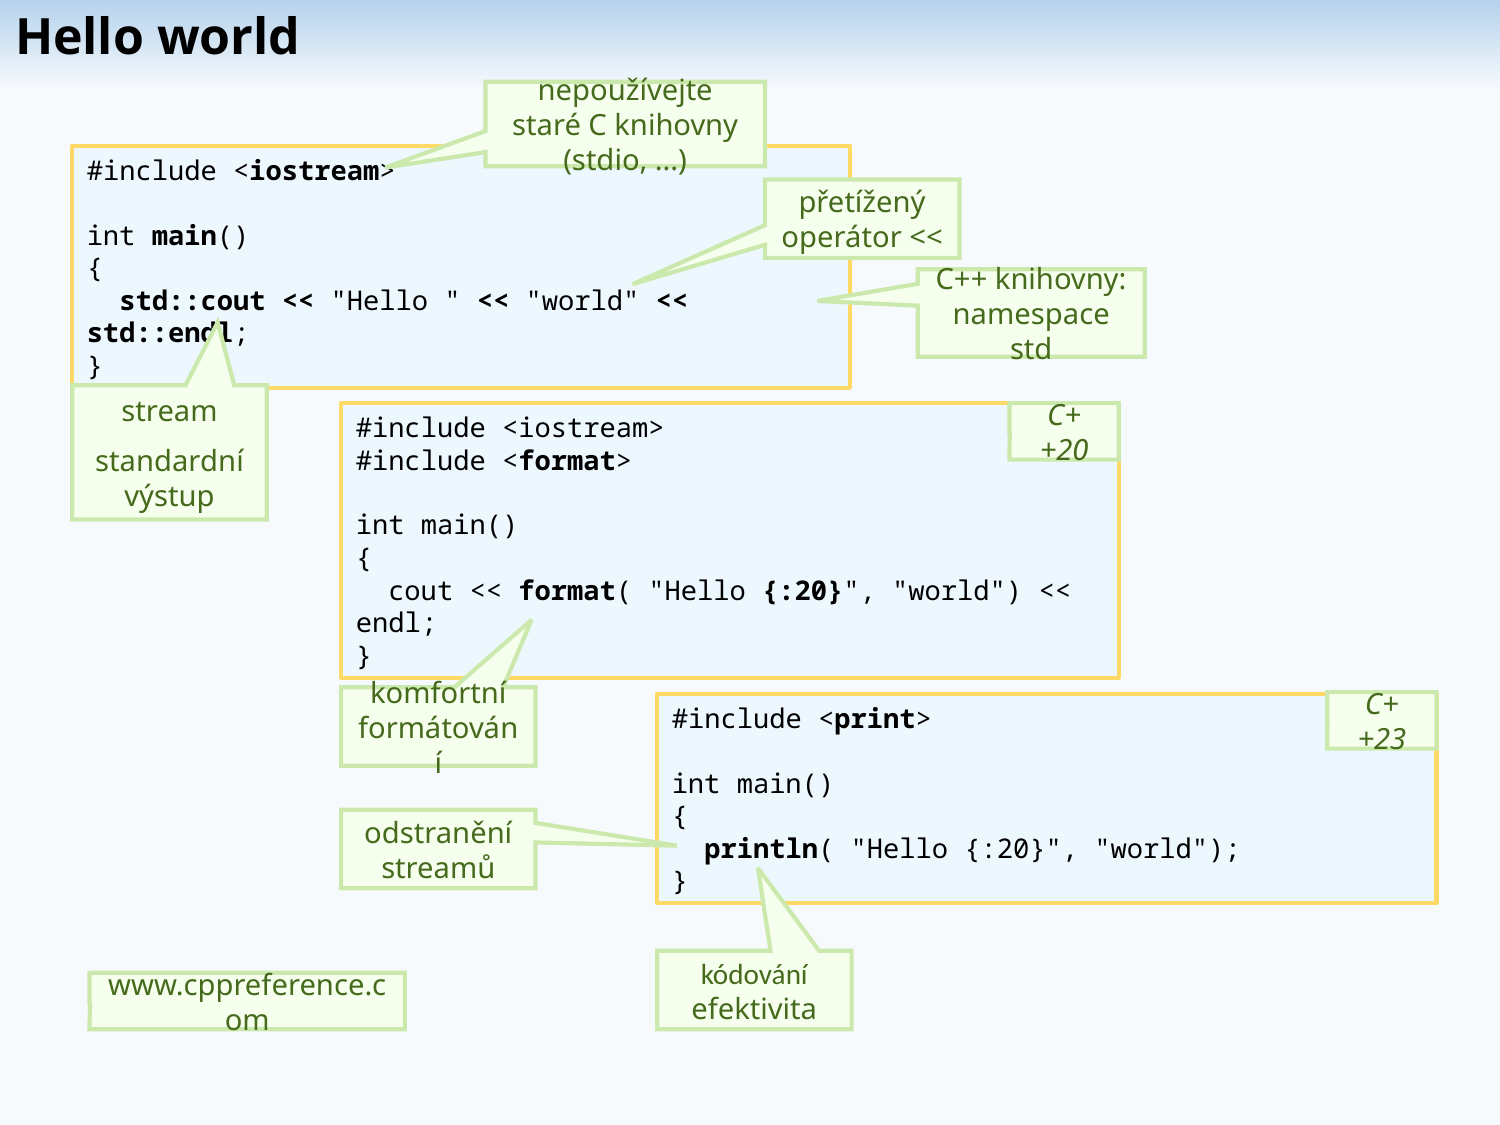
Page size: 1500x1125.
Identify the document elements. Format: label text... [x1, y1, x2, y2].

text_box www.cppreference.com [88, 971, 406, 1031]
text_box C++23 [1326, 691, 1438, 750]
text_box #include <iostream> int main() { std::cout << "Hello " << "world" << std::endl; } [72, 145, 850, 388]
text_box odstranění streamů [340, 808, 677, 890]
text_box komfortní formátování [340, 619, 537, 767]
text_box přetížený operátor << [632, 178, 961, 286]
text_box C++20 [1008, 402, 1120, 461]
text_box nepoužívejte staré C knihovny (stdio, ...) [384, 80, 766, 169]
text_box #include <print> int main() { println( "Hello {:20}", "world"); } [657, 693, 1437, 904]
text_box kódování efektivita [656, 867, 853, 1031]
text_box stream standardní výstup [71, 319, 268, 521]
title Hello world [0, 0, 1500, 77]
text_box #include <iostream> #include <format> int main() { cout << format( "Hello {:20}", "world") << endl; } [341, 403, 1119, 678]
text_box C++ knihovny: namespace std [817, 268, 1146, 358]
